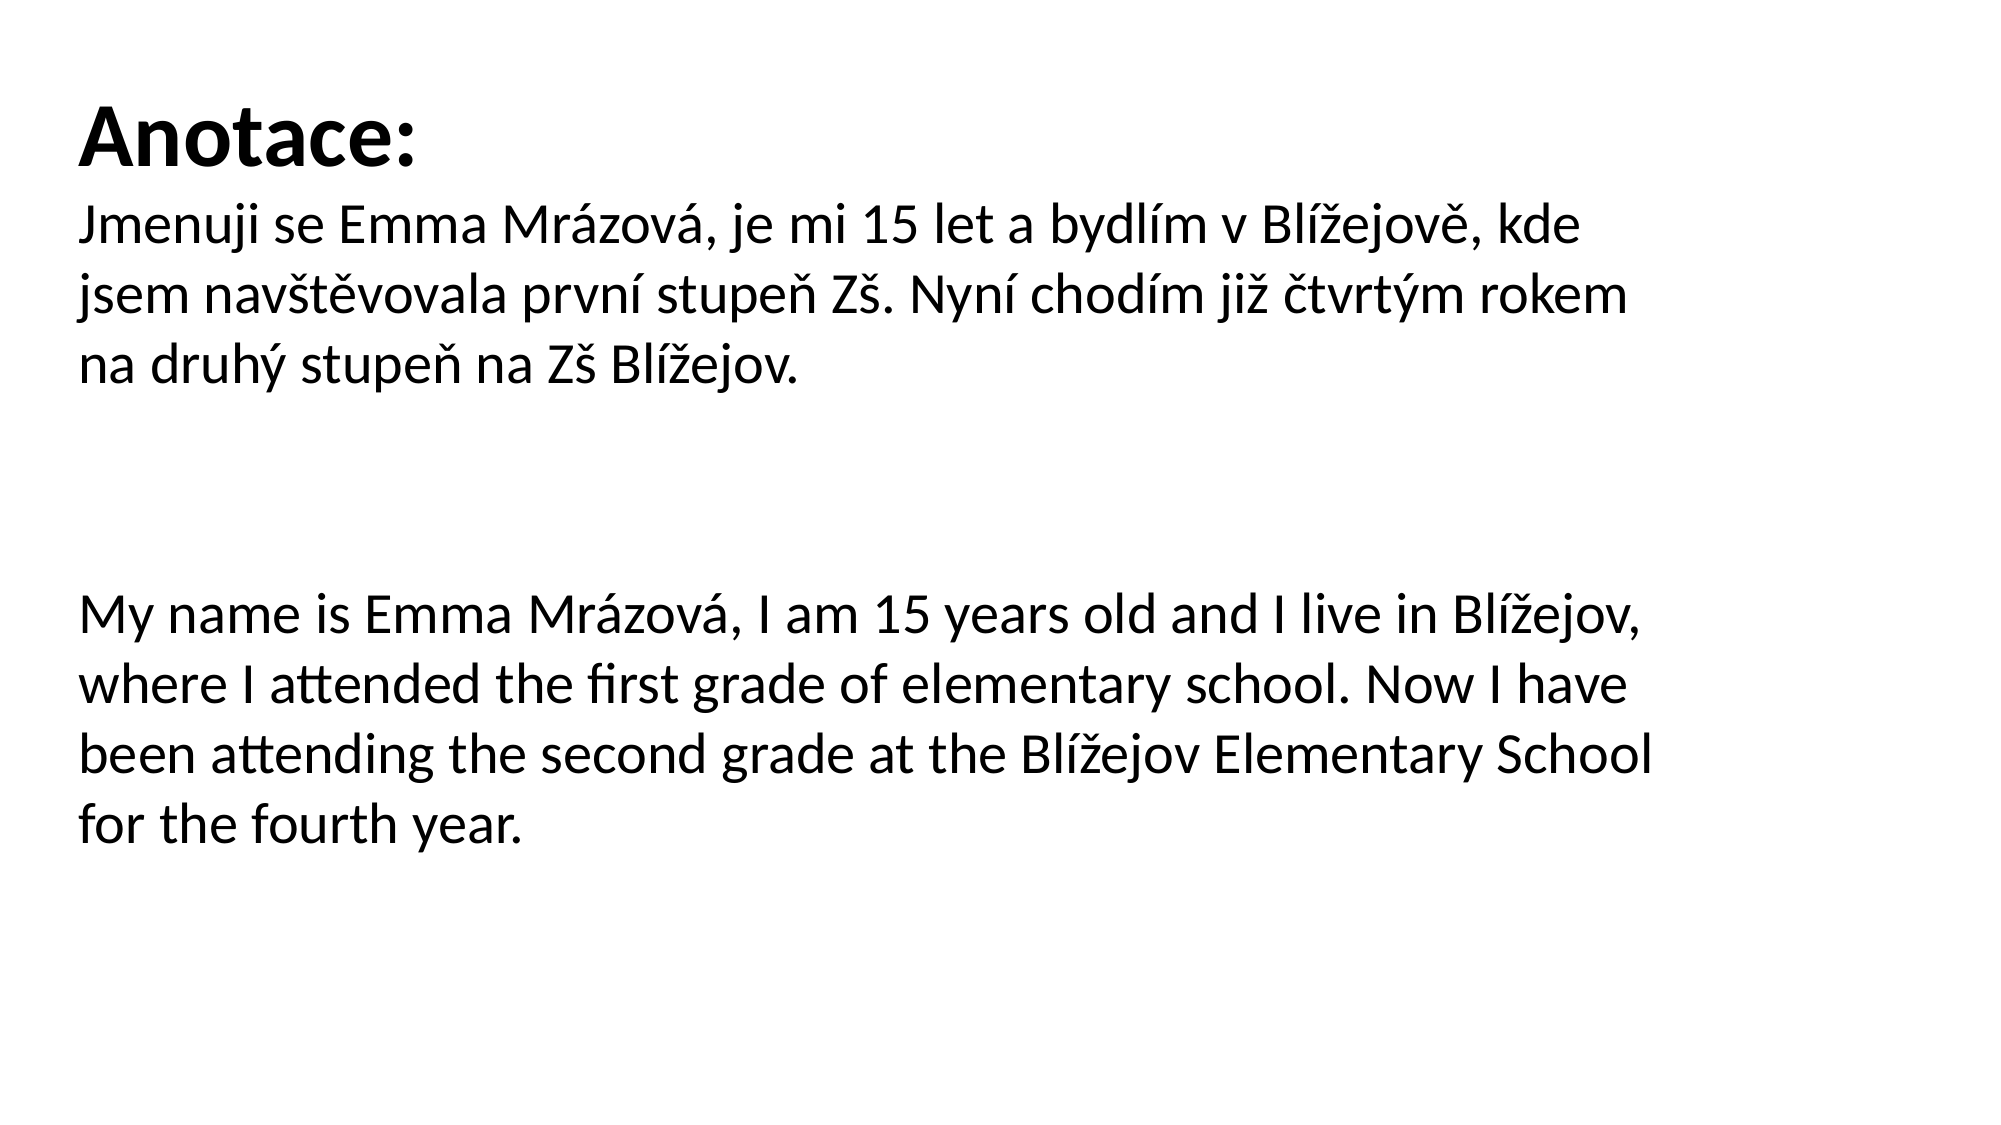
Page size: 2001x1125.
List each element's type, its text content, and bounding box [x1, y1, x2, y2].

text_box Anotace: Jmenuji se Emma Mrázová, je mi 15 let a bydlím v Blížejově, kde jsem navštěvovala první stupeň Zš. Nyní chodím již čtvrtým rokem na druhý stupeň na Zš Blížejov. My name is Emma Mrázová, I am 15 years old and I live in Blížejov, where I attended the first grade of elementary school. Now I have been attending the second grade at the Blížejov Elementary School for the fourth year. [63, 67, 1677, 863]
